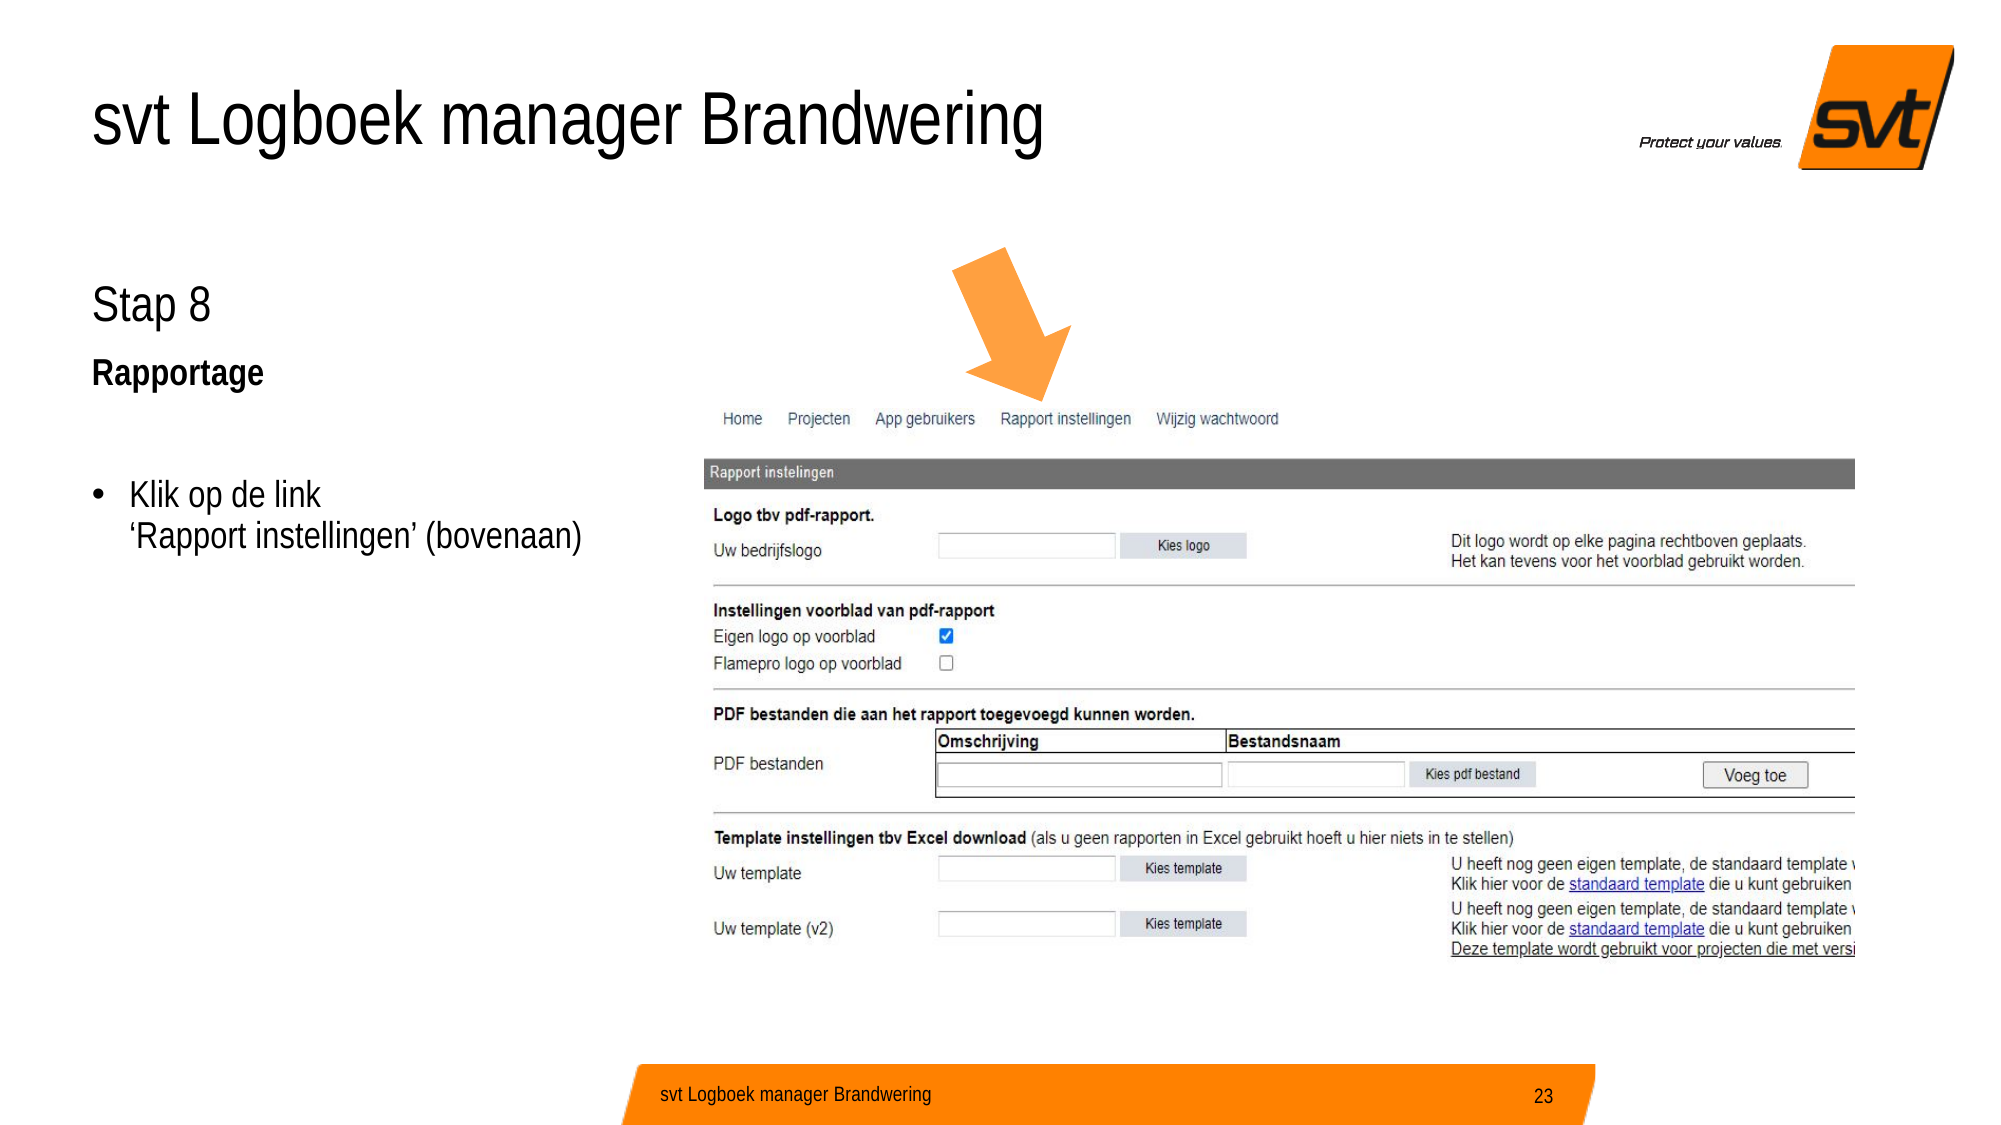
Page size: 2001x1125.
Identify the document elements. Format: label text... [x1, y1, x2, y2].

list Stap 8 Rapportage Klik op de link ‘Rapport instellingen’ (bovenaan) [77, 189, 1923, 846]
slide_number 23 [1401, 1077, 1569, 1114]
footer svt Logboek manager Brandwering [645, 1077, 1375, 1114]
title svt Logboek manager Brandwering [77, 82, 1634, 169]
picture [704, 408, 1855, 1023]
text_box [950, 245, 1074, 404]
